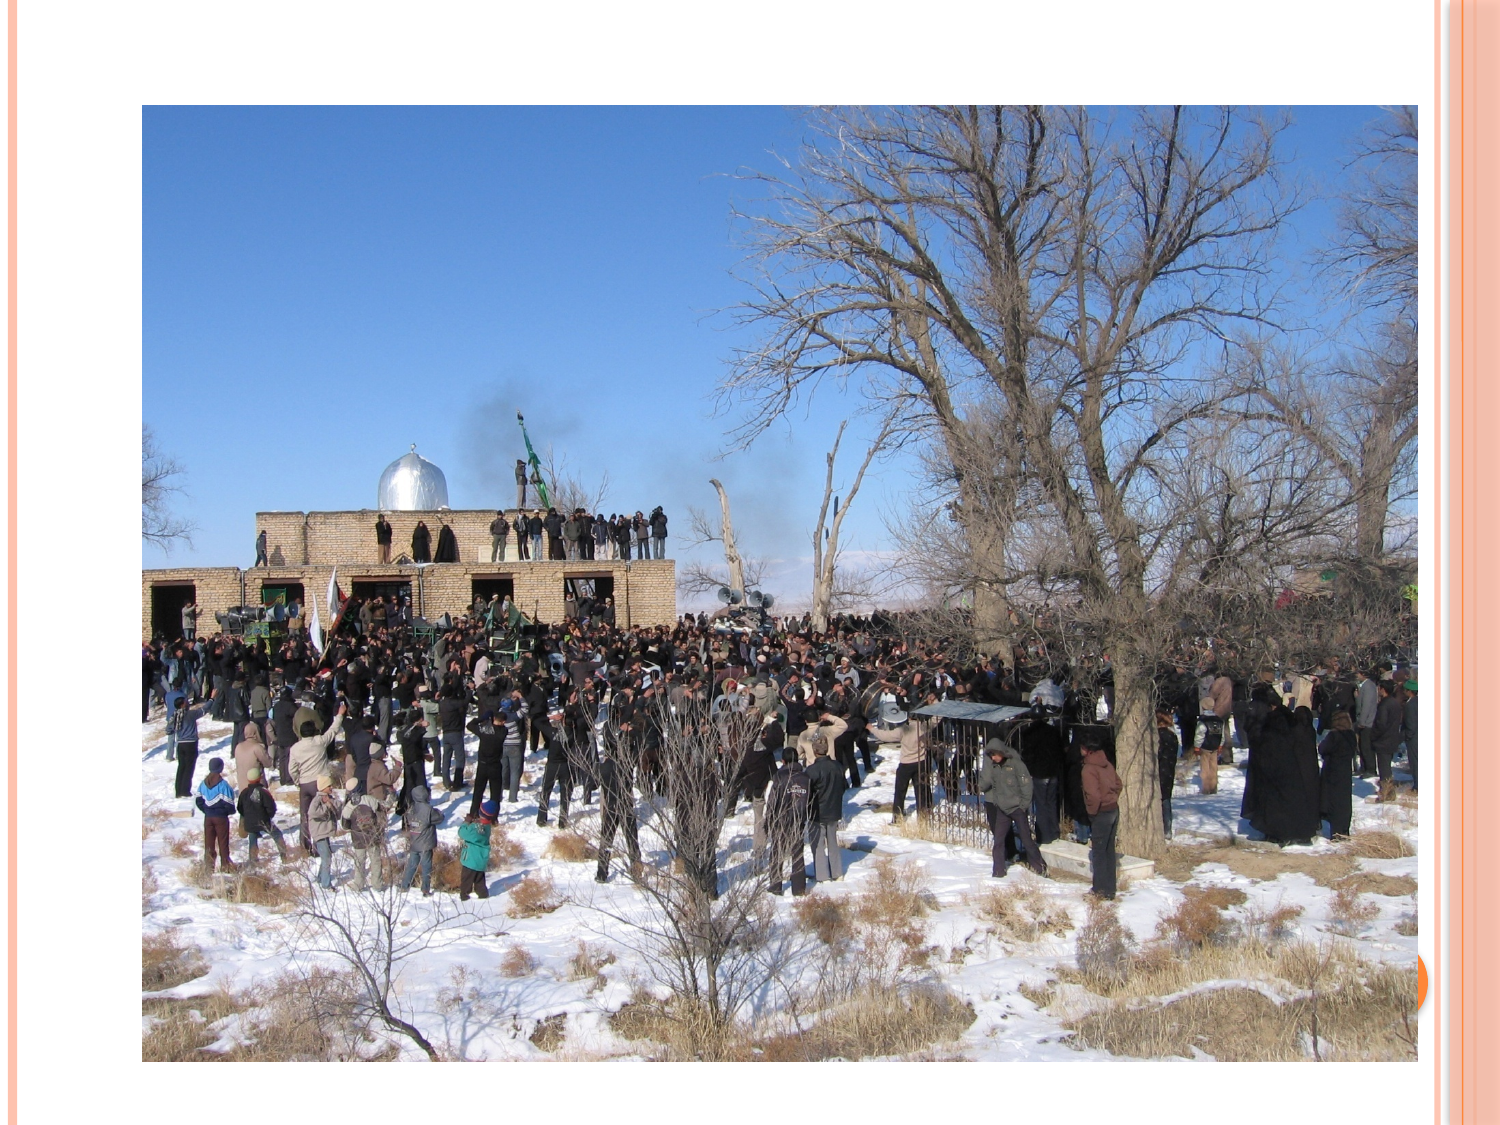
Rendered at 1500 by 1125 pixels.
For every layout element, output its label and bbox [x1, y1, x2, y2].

list [142, 104, 1419, 1063]
